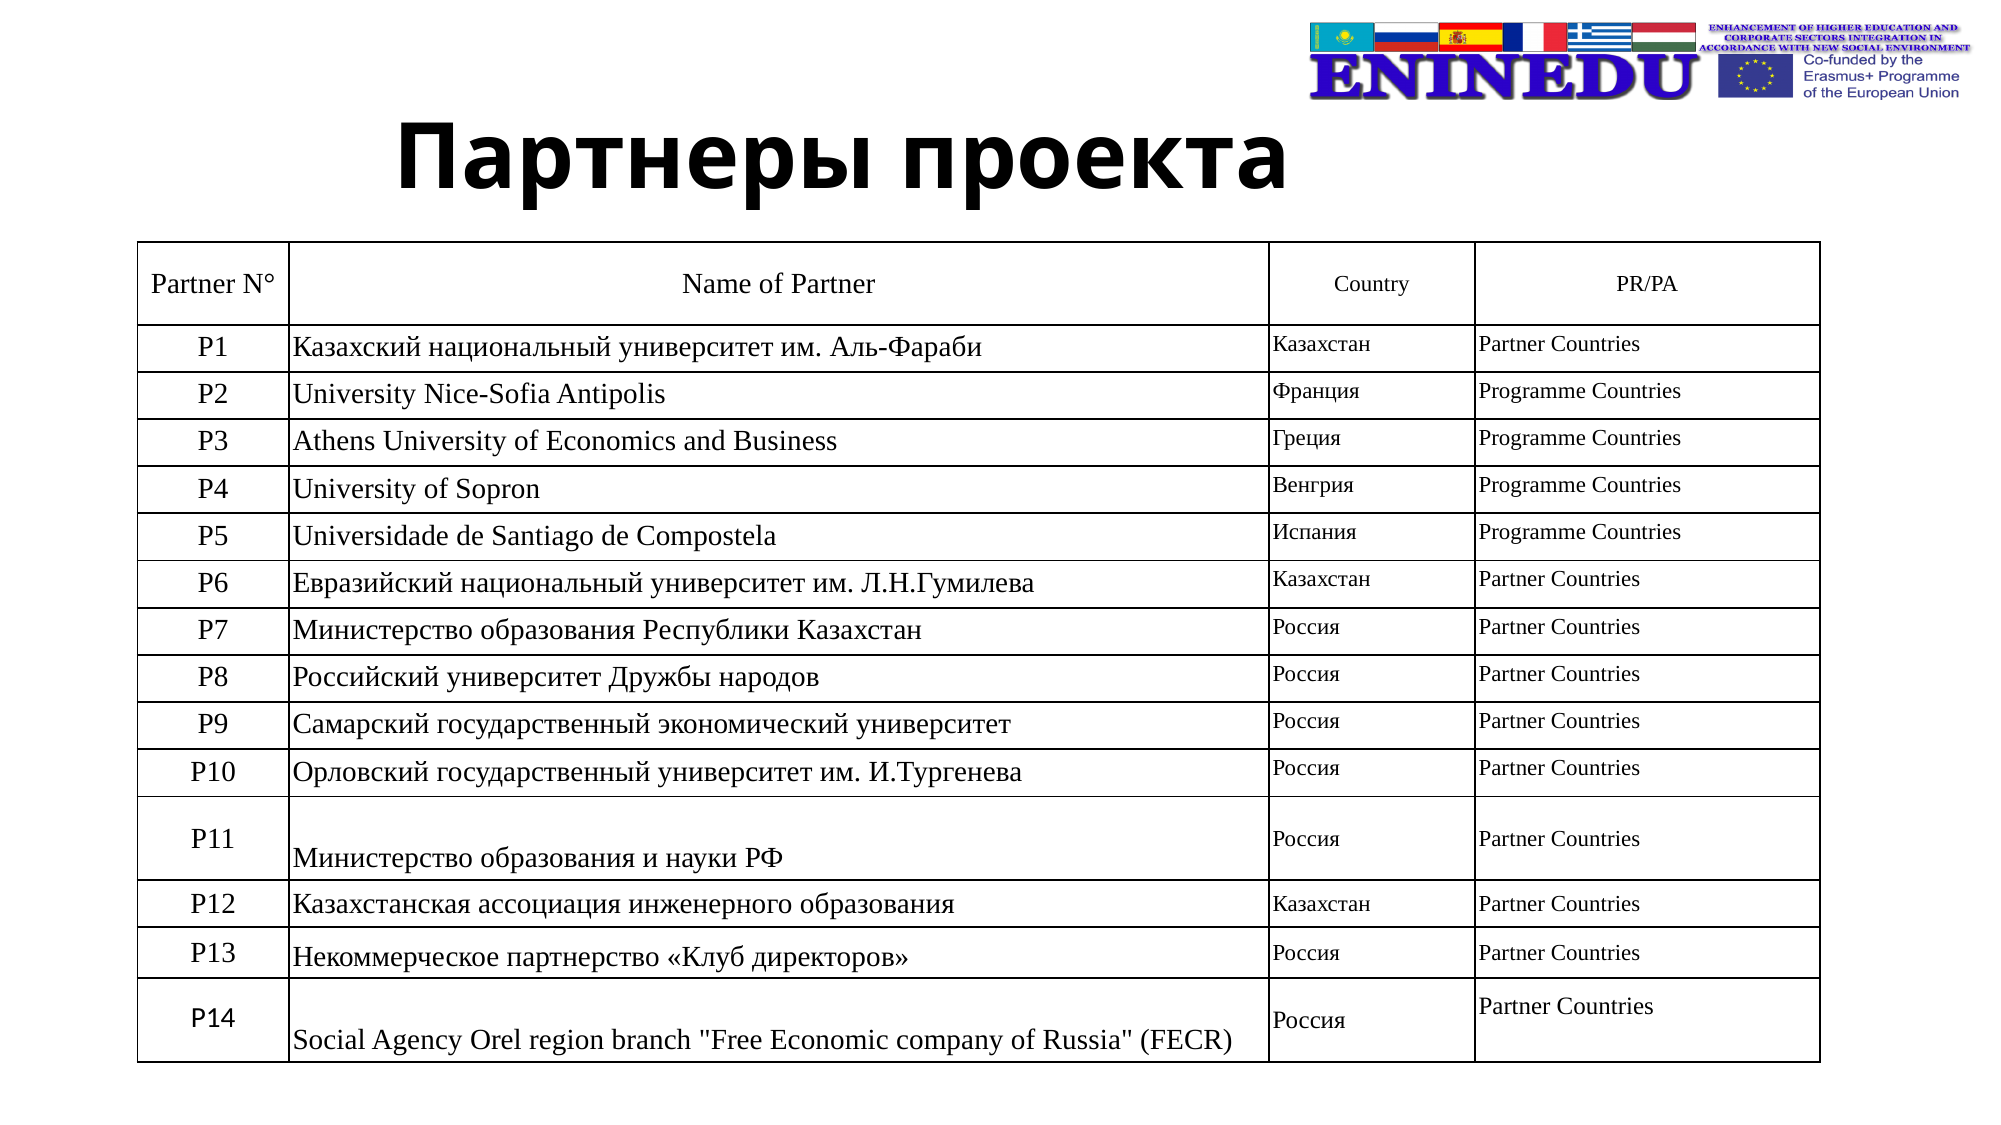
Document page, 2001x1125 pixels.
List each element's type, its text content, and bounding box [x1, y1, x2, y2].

table_cell Programme Countries [1476, 467, 1819, 512]
table_cell Россия [1270, 750, 1474, 796]
table_cell P11 [138, 797, 288, 879]
table_cell P7 [138, 609, 288, 654]
table_cell Россия [1270, 979, 1474, 1061]
table_cell University Nice-Sofia Antipolis [290, 373, 1268, 418]
table_cell P3 [138, 420, 288, 465]
table_cell Венгрия [1270, 467, 1474, 512]
table_cell Греция [1270, 420, 1474, 465]
table_cell Казахский национальный университет им. Аль-Фараби [290, 326, 1268, 371]
table_cell Social Agency Orel region branch "Free Economic company of Russia" (FECR) [290, 979, 1268, 1061]
table_cell Partner Countries [1476, 561, 1819, 607]
table_cell P10 [138, 750, 288, 796]
table_cell P6 [138, 561, 288, 607]
table_cell Р14 [138, 979, 288, 1061]
table_cell Некоммерческое партнерство «Клуб директоров» [290, 928, 1268, 977]
table_cell Россия [1270, 928, 1474, 977]
table_cell Partner Countries [1476, 656, 1819, 701]
table_cell Partner Countries [1476, 609, 1819, 654]
table_cell Россия [1270, 797, 1474, 879]
table_header PR/PA [1476, 243, 1819, 324]
table_cell Россия [1270, 703, 1474, 748]
table_cell Programme Countries [1476, 514, 1819, 560]
table_cell Partner Countries [1476, 750, 1819, 796]
table_cell P13 [138, 928, 288, 977]
title Партнеры проекта [137, 99, 1547, 219]
table_cell Россия [1270, 656, 1474, 701]
table_cell P4 [138, 467, 288, 512]
table_cell Partner Countries [1476, 928, 1819, 977]
table_cell Министерство образования Республики Казахстан [290, 609, 1268, 654]
table_cell Россия [1270, 609, 1474, 654]
table_cell Казахстан [1270, 881, 1474, 926]
table_cell Partner Countries [1476, 881, 1819, 926]
picture [1308, 20, 1975, 100]
table_cell P12 [138, 881, 288, 926]
table_cell Partner Countries [1476, 703, 1819, 748]
table_cell P1 [138, 326, 288, 371]
table_cell Partner Countries [1476, 979, 1819, 1061]
table_cell Министерство образования и науки РФ [290, 797, 1268, 879]
table_cell Самарский государственный экономический университет [290, 703, 1268, 748]
table_cell Universidade de Santiago de Compostela [290, 514, 1268, 560]
table_cell P5 [138, 514, 288, 560]
table_header Name of Partner [290, 243, 1268, 324]
table_cell Partner Countries [1476, 797, 1819, 879]
table_cell Казахстан [1270, 561, 1474, 607]
table_cell P2 [138, 373, 288, 418]
table_header Country [1270, 243, 1474, 324]
table_cell University of Sopron [290, 467, 1268, 512]
table_cell Programme Countries [1476, 420, 1819, 465]
table_cell Франция [1270, 373, 1474, 418]
table_cell Partner Countries [1476, 326, 1819, 371]
table_cell Казахстанская ассоциация инженерного образования [290, 881, 1268, 926]
table_cell Казахстан [1270, 326, 1474, 371]
table_header Partner N° [138, 243, 288, 324]
table_cell Евразийский национальный университет им. Л.Н.Гумилева [290, 561, 1268, 607]
table_cell Испания [1270, 514, 1474, 560]
table_cell Programme Countries [1476, 373, 1819, 418]
table_cell Athens University of Economics and Business [290, 420, 1268, 465]
table_cell Российский университет Дружбы народов [290, 656, 1268, 701]
table_cell P9 [138, 703, 288, 748]
table_cell Орловский государственный университет им. И.Тургенева [290, 750, 1268, 796]
table_cell P8 [138, 656, 288, 701]
